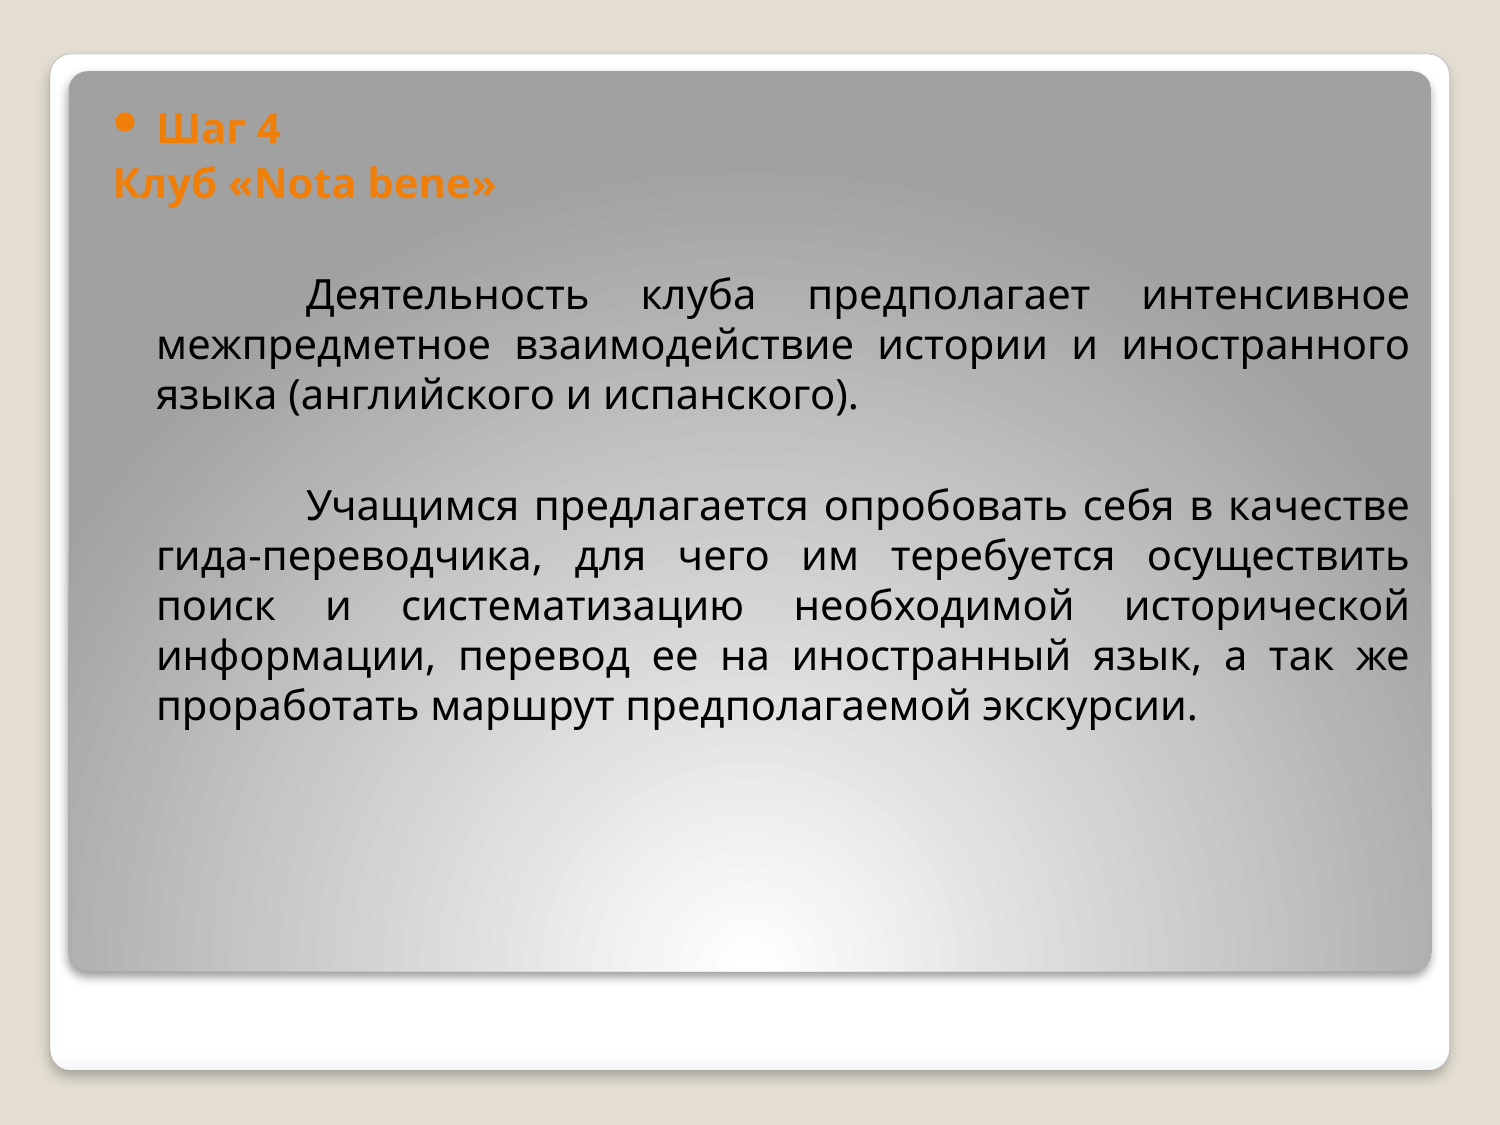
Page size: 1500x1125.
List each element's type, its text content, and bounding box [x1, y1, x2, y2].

list Шаг 4 Клуб «Nota bene» Деятельность клуба предполагает интенсивное межпредметное взаимодействие истории и иностранного языка (английского и испанского). Учащимся предлагается опробовать себя в качестве гида-переводчика, для чего им теребуется осуществить поиск и систематизацию необходимой исторической информации, перевод ее на иностранный язык, а так же проработать маршрут предполагаемой экскурсии. [82, 86, 1425, 961]
